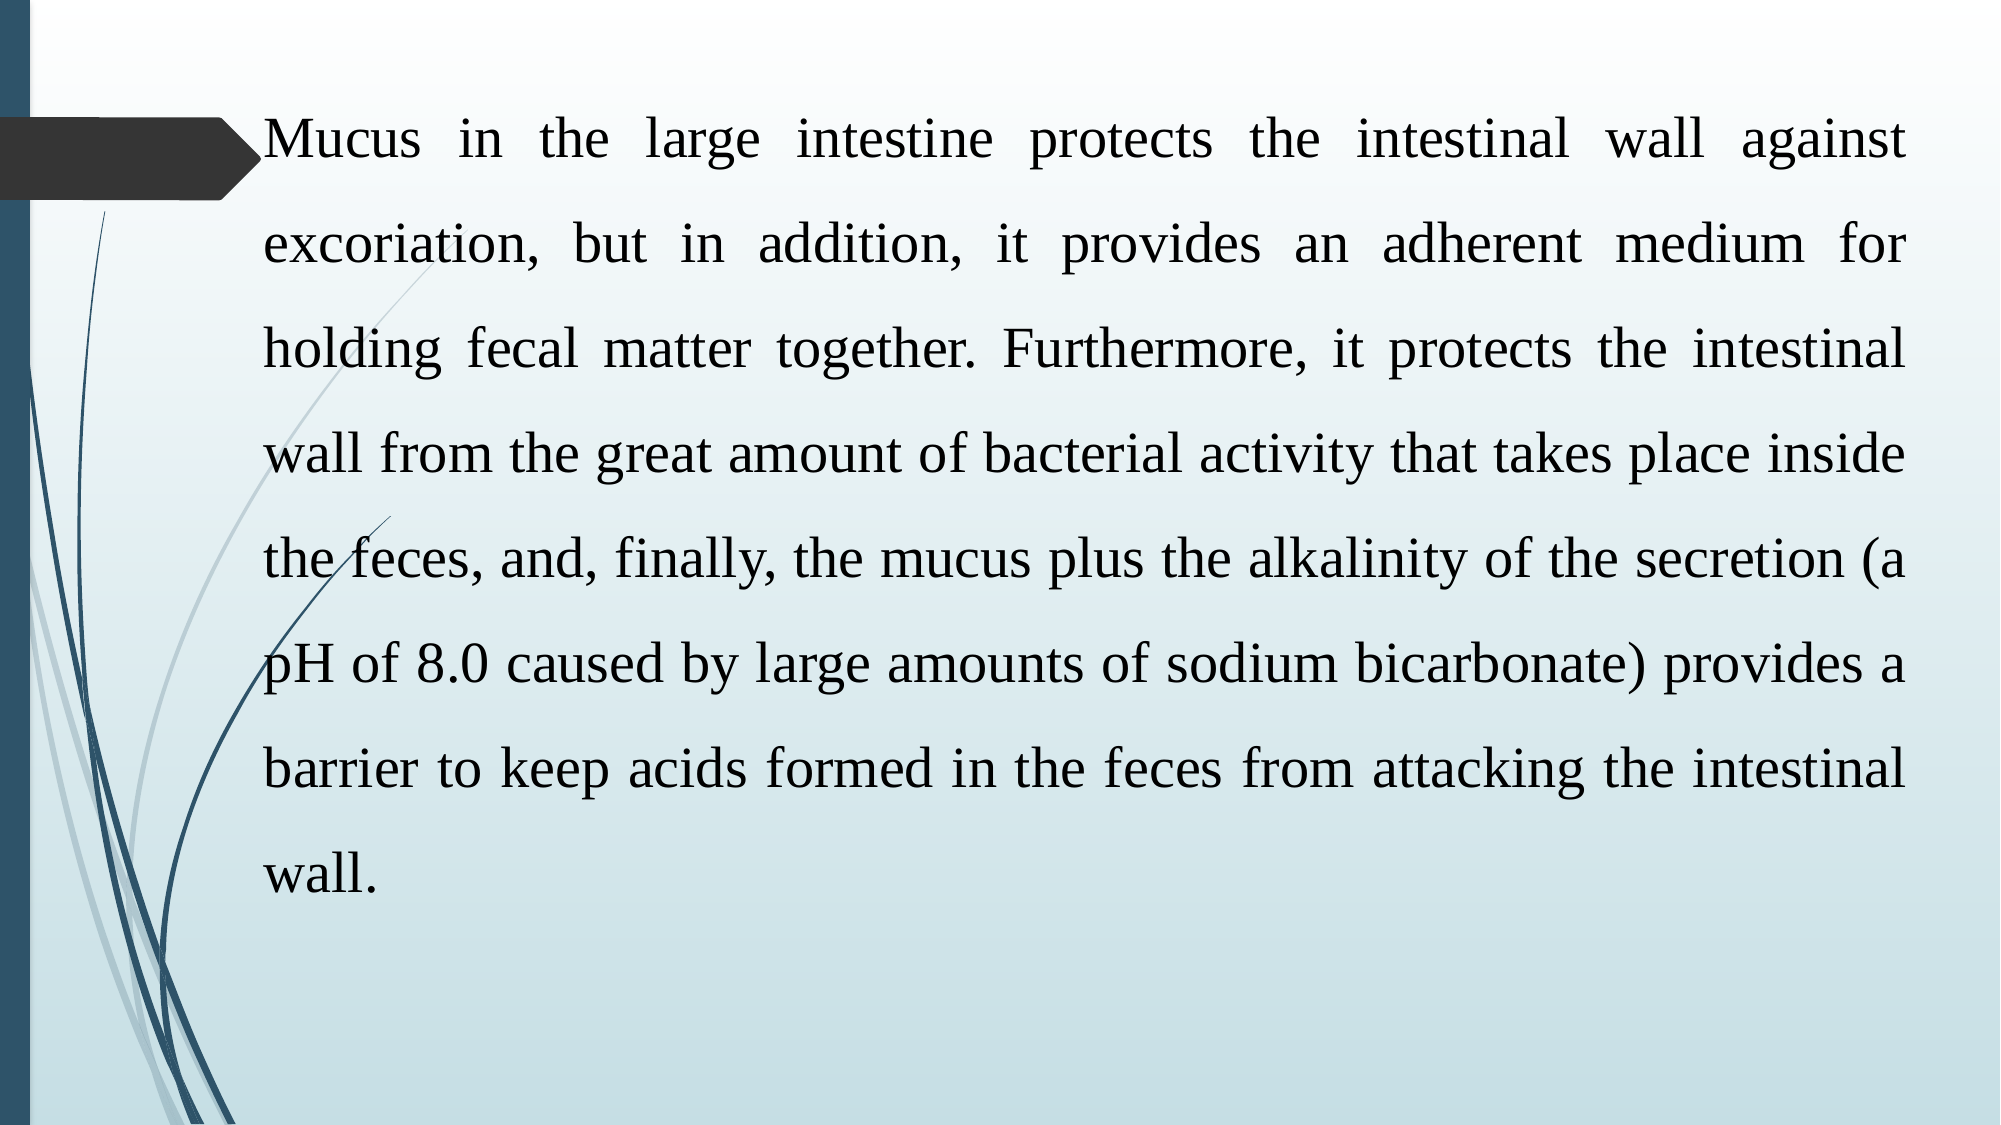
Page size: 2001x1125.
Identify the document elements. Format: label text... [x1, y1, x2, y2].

text_box Mucus in the large intestine protects the intestinal wall against excoriation, but in addition, it provides an adherent medium for holding fecal matter together. Furthermore, it protects the intestinal wall from the great amount of bacterial activity that takes place inside the feces, and, finally, the mucus plus the alkalinity of the secretion (a pH of 8.0 caused by large amounts of sodium bicarbonate) provides a barrier to keep acids formed in the feces from attacking the intestinal wall. [249, 56, 1923, 912]
